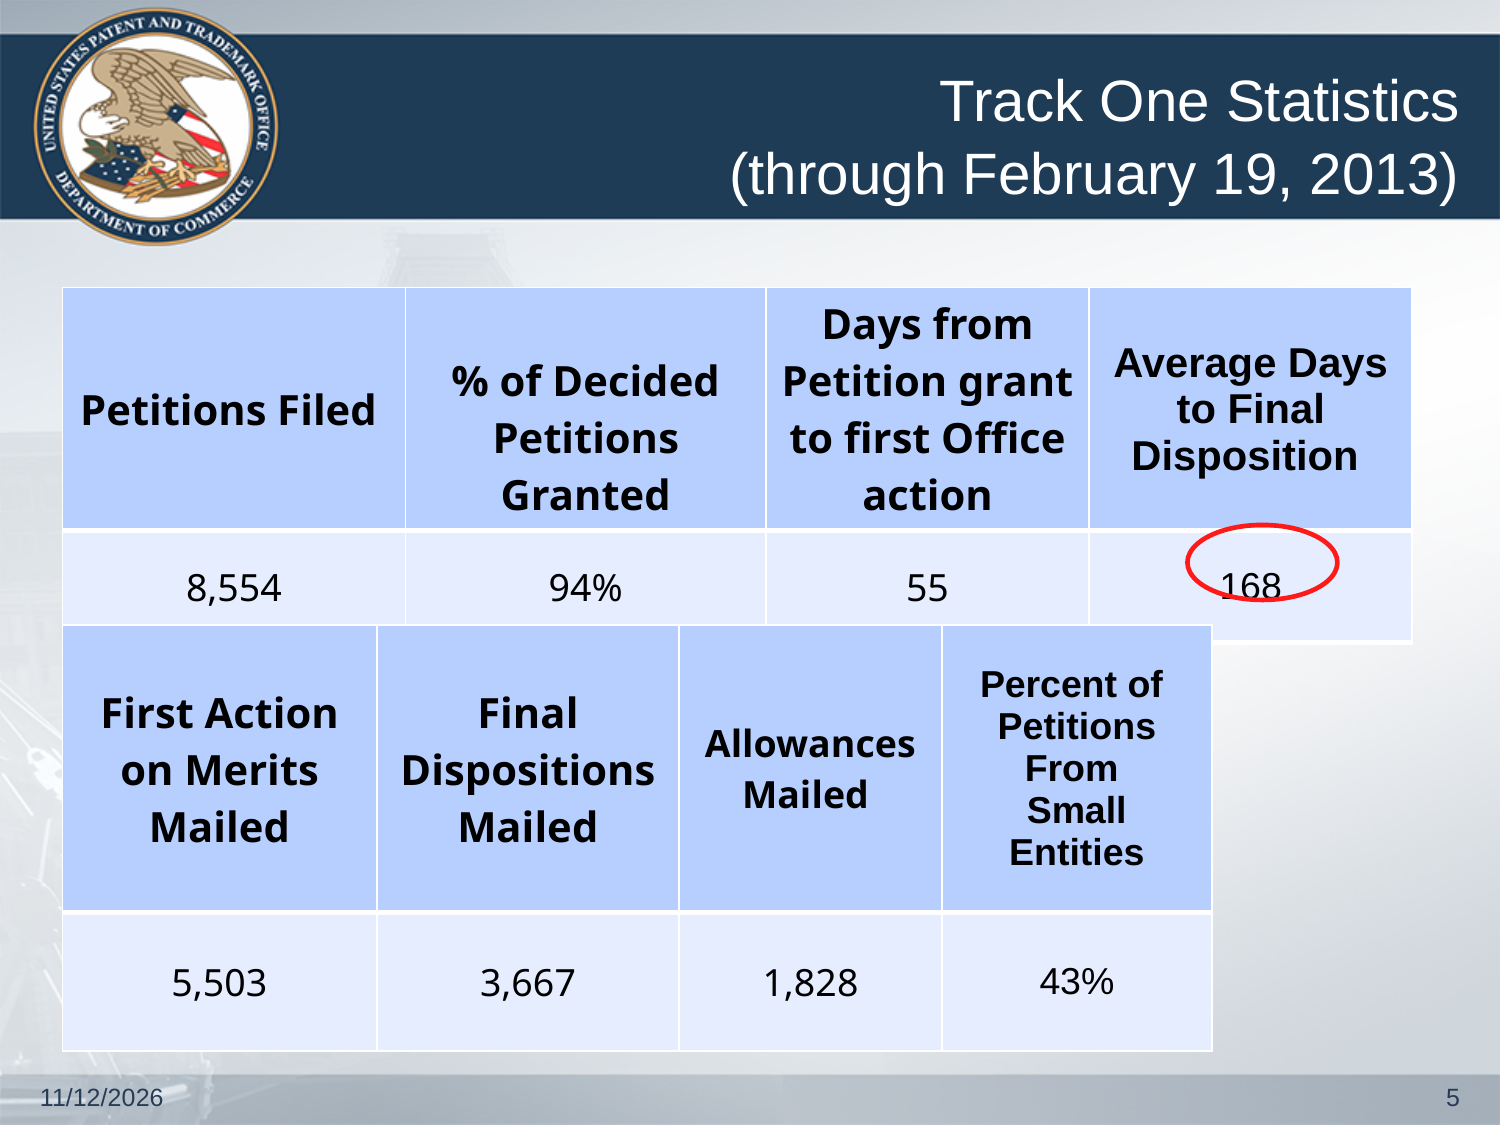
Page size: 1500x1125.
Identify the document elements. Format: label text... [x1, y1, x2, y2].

table_header Days from Petition grant to first Office action [767, 288, 1088, 528]
table_cell 1,828 [680, 915, 941, 1050]
table_cell 43% [943, 915, 1211, 1050]
table_cell 3,667 [378, 915, 678, 1050]
table_cell 94% [406, 533, 765, 624]
table_cell 8,554 [63, 533, 405, 624]
table_cell 55 [767, 533, 1088, 624]
table_header Allowances Mailed [680, 626, 941, 910]
table_header First Action on Merits Mailed [63, 626, 376, 910]
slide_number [24, 1037, 338, 1113]
text_box Track One Statistics (through February 19, 2013) [225, 38, 1475, 214]
table_header Petitions Filed [63, 288, 405, 528]
picture [0, 0, 1500, 1125]
table_header Average Days to Final Disposition [1090, 288, 1411, 528]
table_cell 168 [1090, 533, 1411, 640]
table_header Percent of Petitions From Small Entities [943, 626, 1211, 910]
table_header Final Dispositions Mailed [378, 626, 678, 910]
slide_number 5 [1162, 1037, 1475, 1113]
table_cell 5,503 [63, 915, 376, 1050]
table_header % of Decided Petitions Granted [406, 288, 765, 528]
text_box [1187, 524, 1338, 600]
